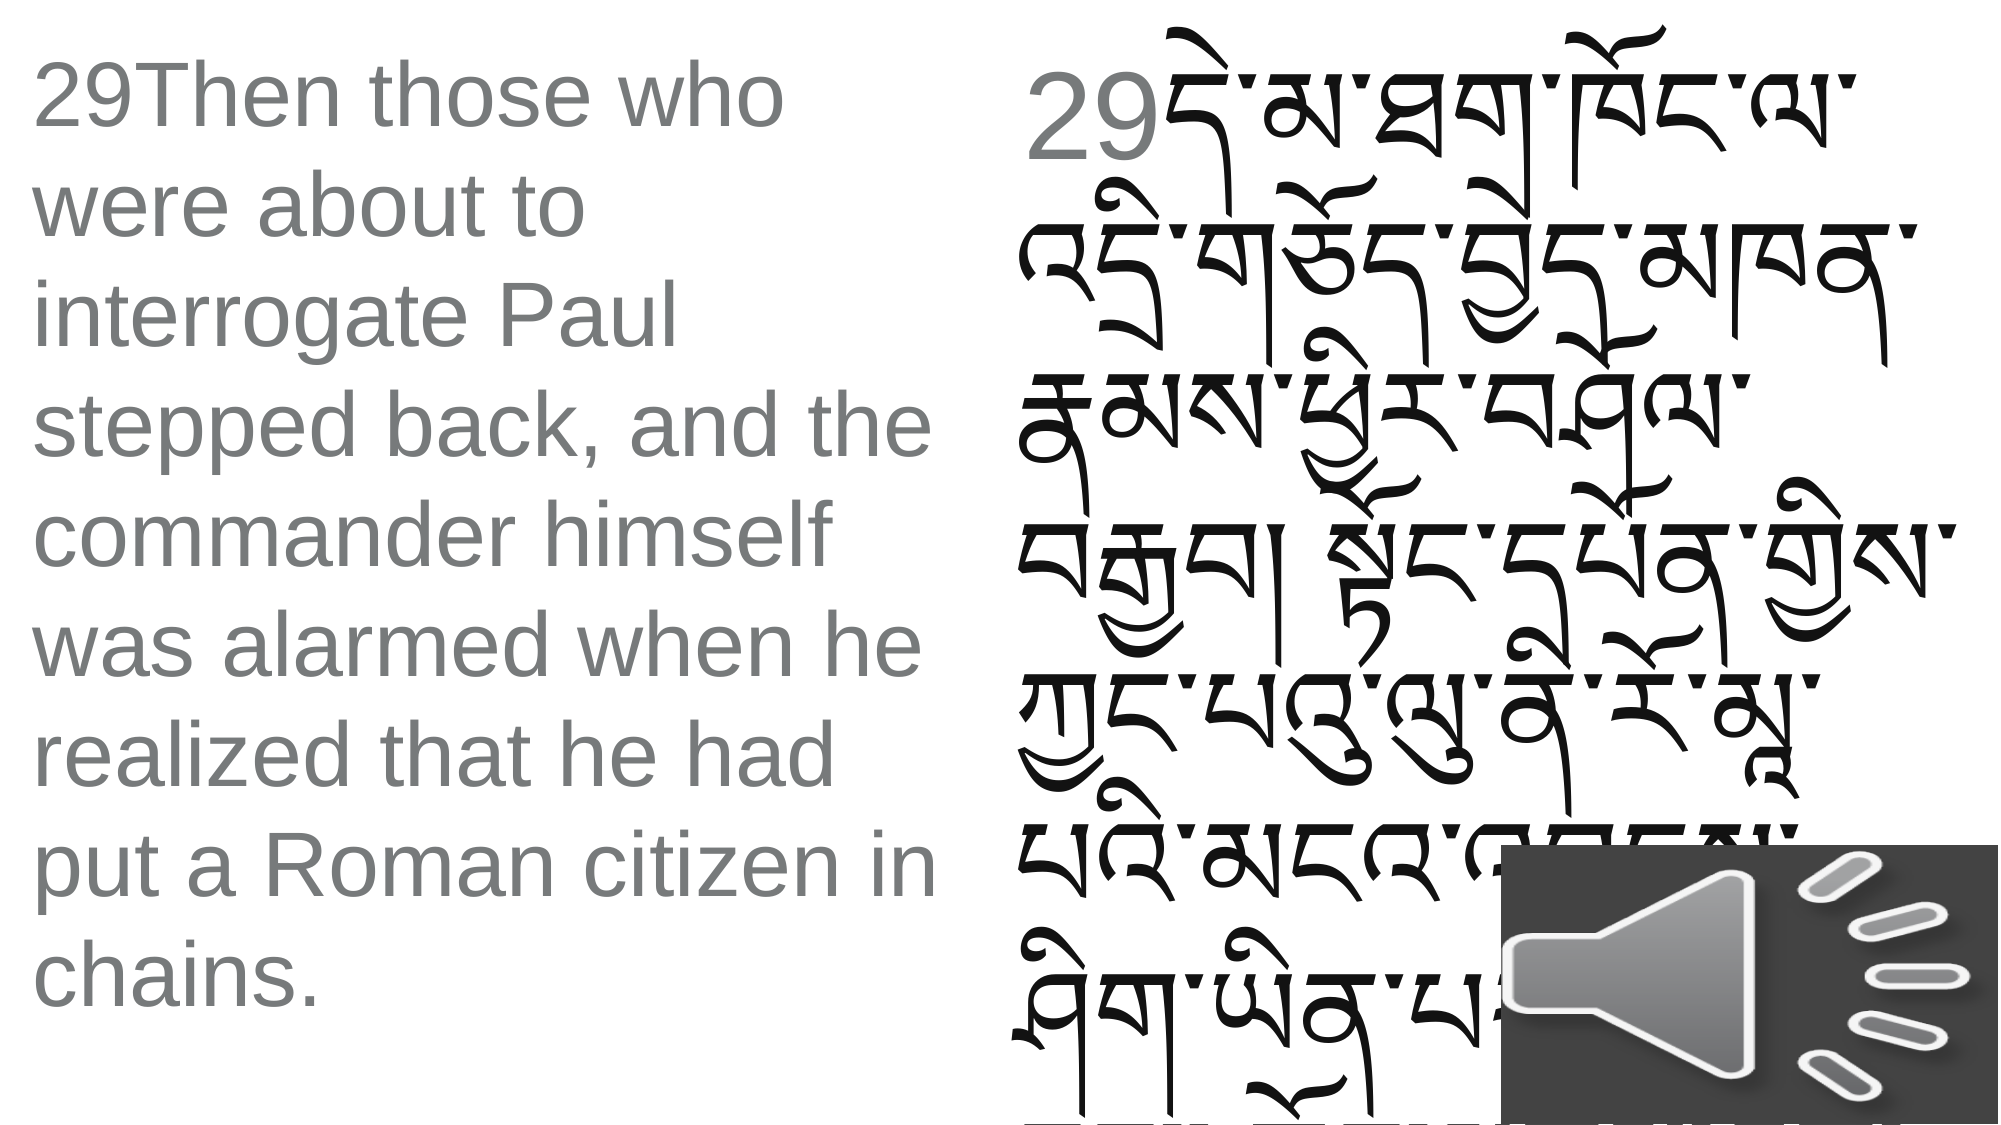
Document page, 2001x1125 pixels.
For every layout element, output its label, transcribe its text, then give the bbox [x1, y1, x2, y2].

text_box 29Then those who were about to interrogate Paul stepped back, and the commander himself was alarmed when he realized that he had put a Roman citizen in chains. [18, 27, 973, 1104]
text_box 29དེ་མ་ཐག་ཁོང་ལ་འདྲི་གཅོད་བྱེད་མཁན་རྣམས་ཕྱིར་བཤོལ་བརྒྱབ། སྟོང་དཔོན་གྱིས་ཀྱང་པའུ་ལུ་ནི་རོ་མཱ་པའི་མངའ་འབངས་ཤིག་ཡིན་པར་ཤེས་པ་དང༌། ཁོང་ལྕགས་ཐག་གིས་བཅིངས་པས་ཁོ་རང་འཇིགས་པར་གྱུར། [999, 27, 2000, 1104]
picture [1500, 843, 2000, 1125]
